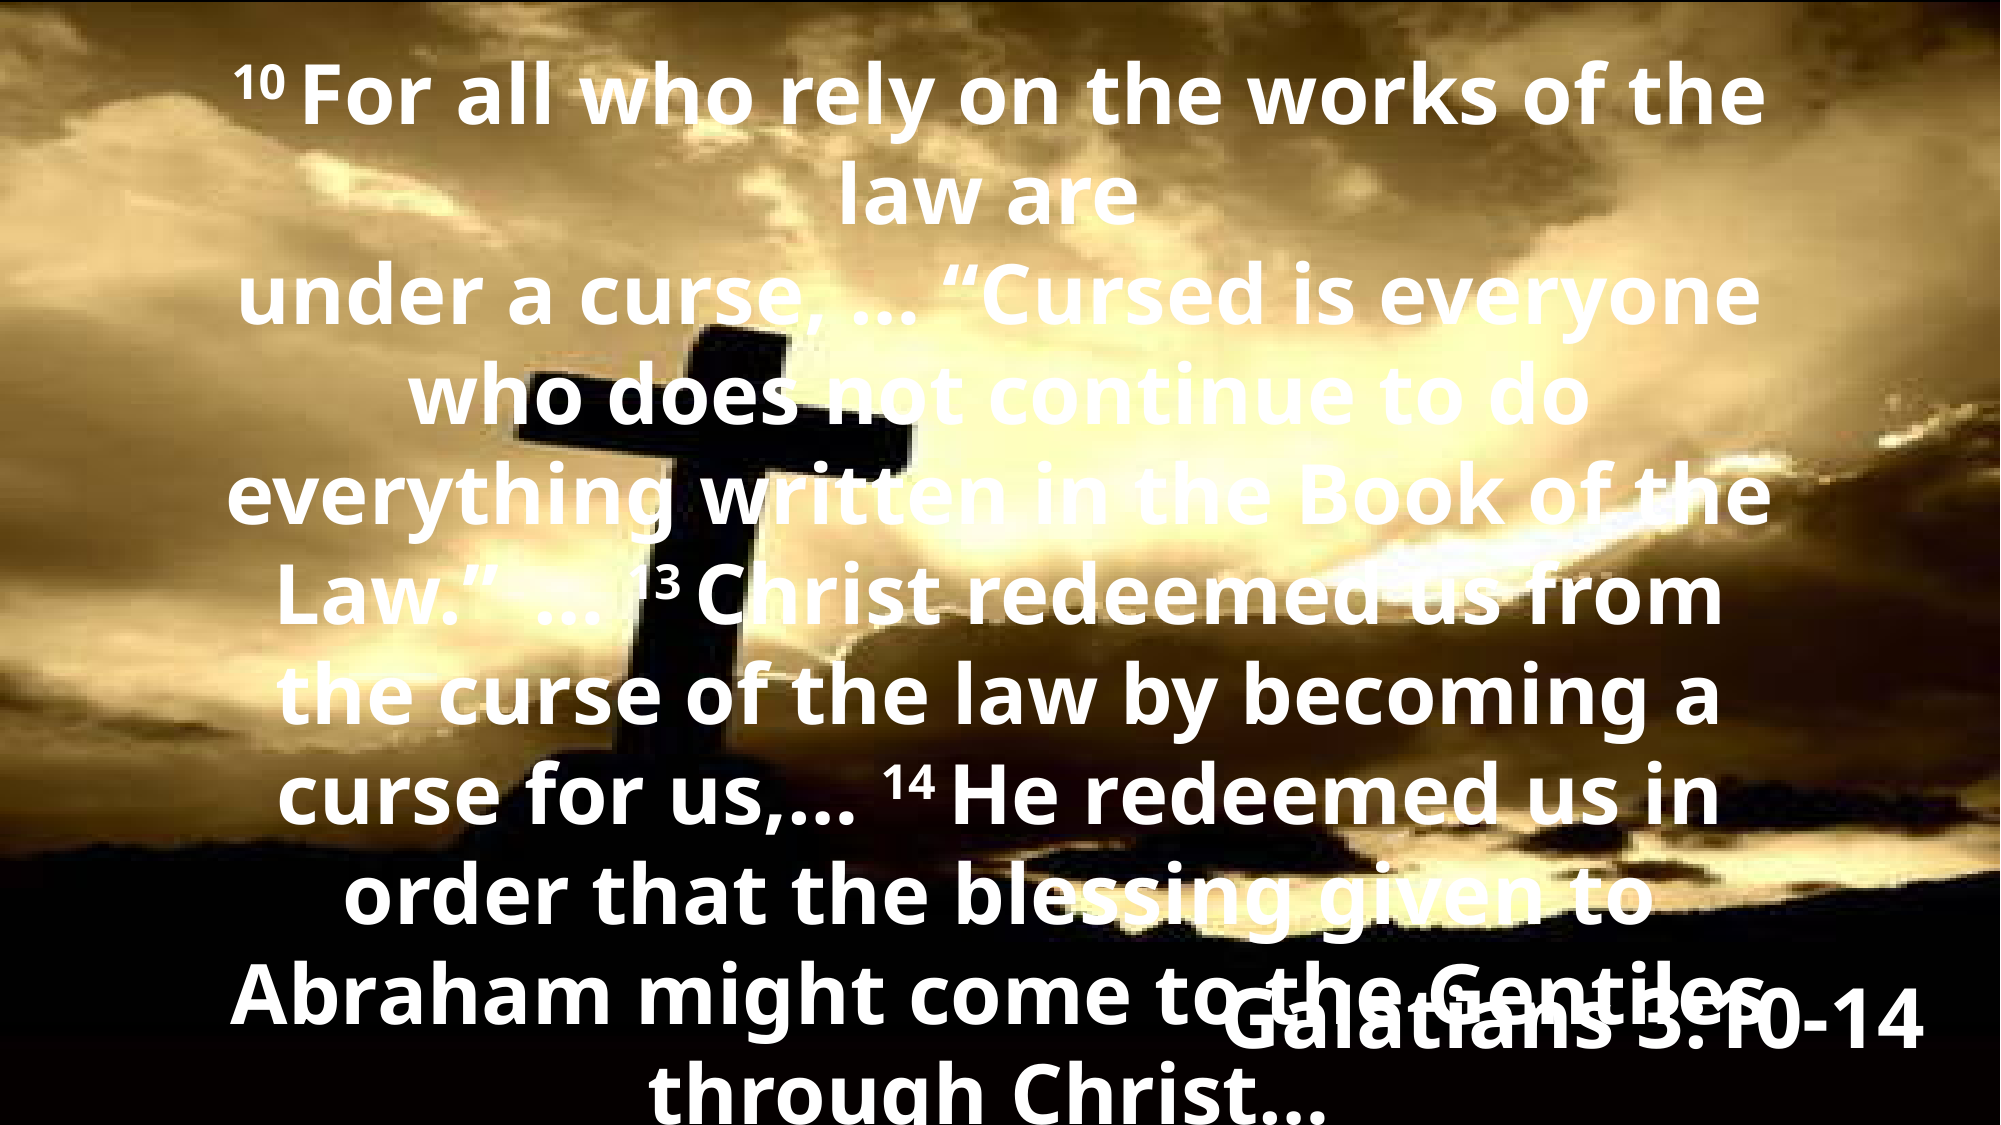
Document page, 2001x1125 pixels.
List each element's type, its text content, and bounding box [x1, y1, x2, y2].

picture [0, 2, 2000, 1120]
text_box 10 For all who rely on the works of the law are under a curse, … “Cursed is everyone who does not continue to do everything written in the Book of the Law.” … 13 Christ redeemed us from the curse of the law by becoming a curse for us,… 14 He redeemed us in order that the blessing given to Abraham might come to the Gentiles through Christ… [201, 1120, 1799, 1125]
